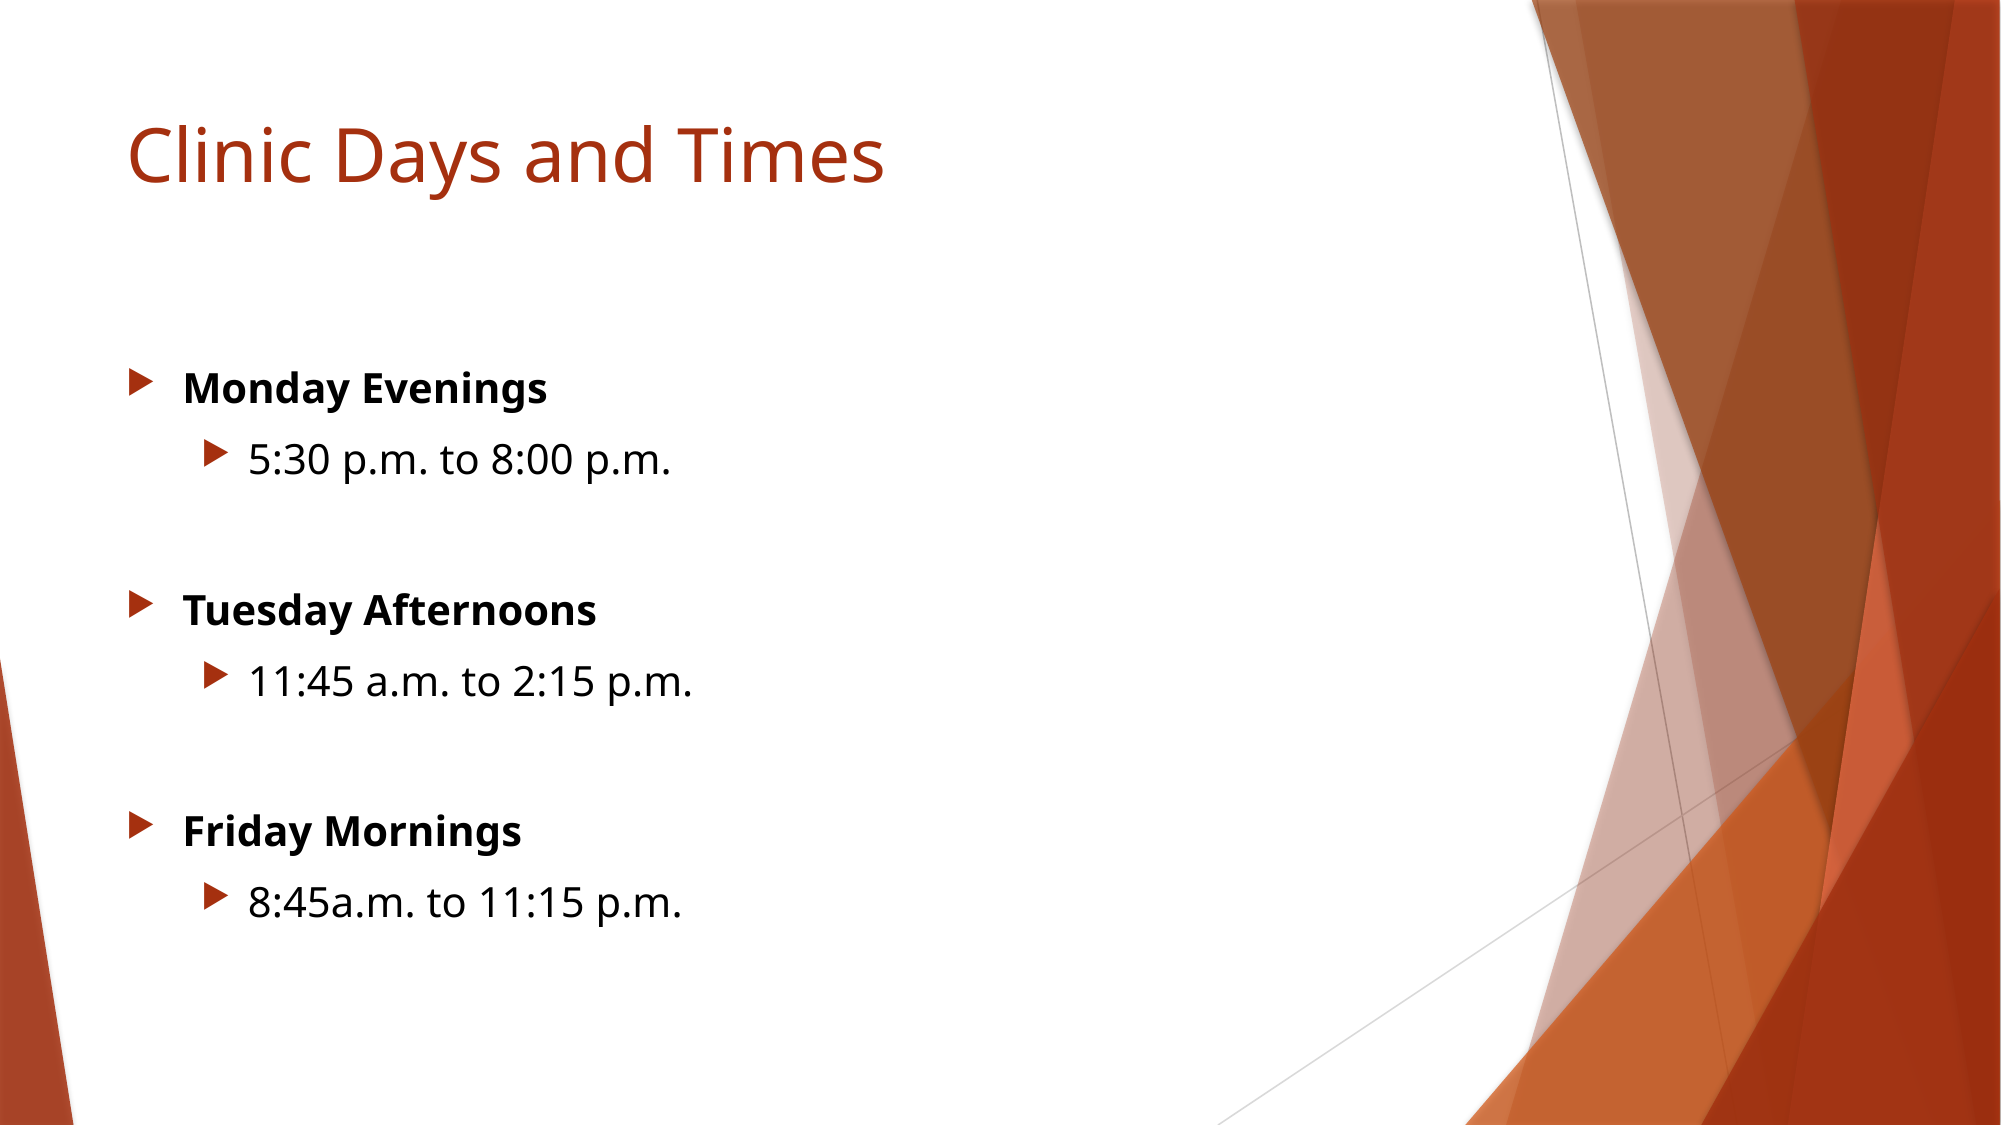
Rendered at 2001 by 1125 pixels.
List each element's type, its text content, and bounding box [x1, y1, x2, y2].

list Monday Evenings 5:30 p.m. to 8:00 p.m. Tuesday Afternoons 11:45 a.m. to 2:15 p.m. Friday Mornings 8:45a.m. to 11:15 p.m. [111, 354, 1522, 992]
title Clinic Days and Times [111, 99, 1522, 317]
